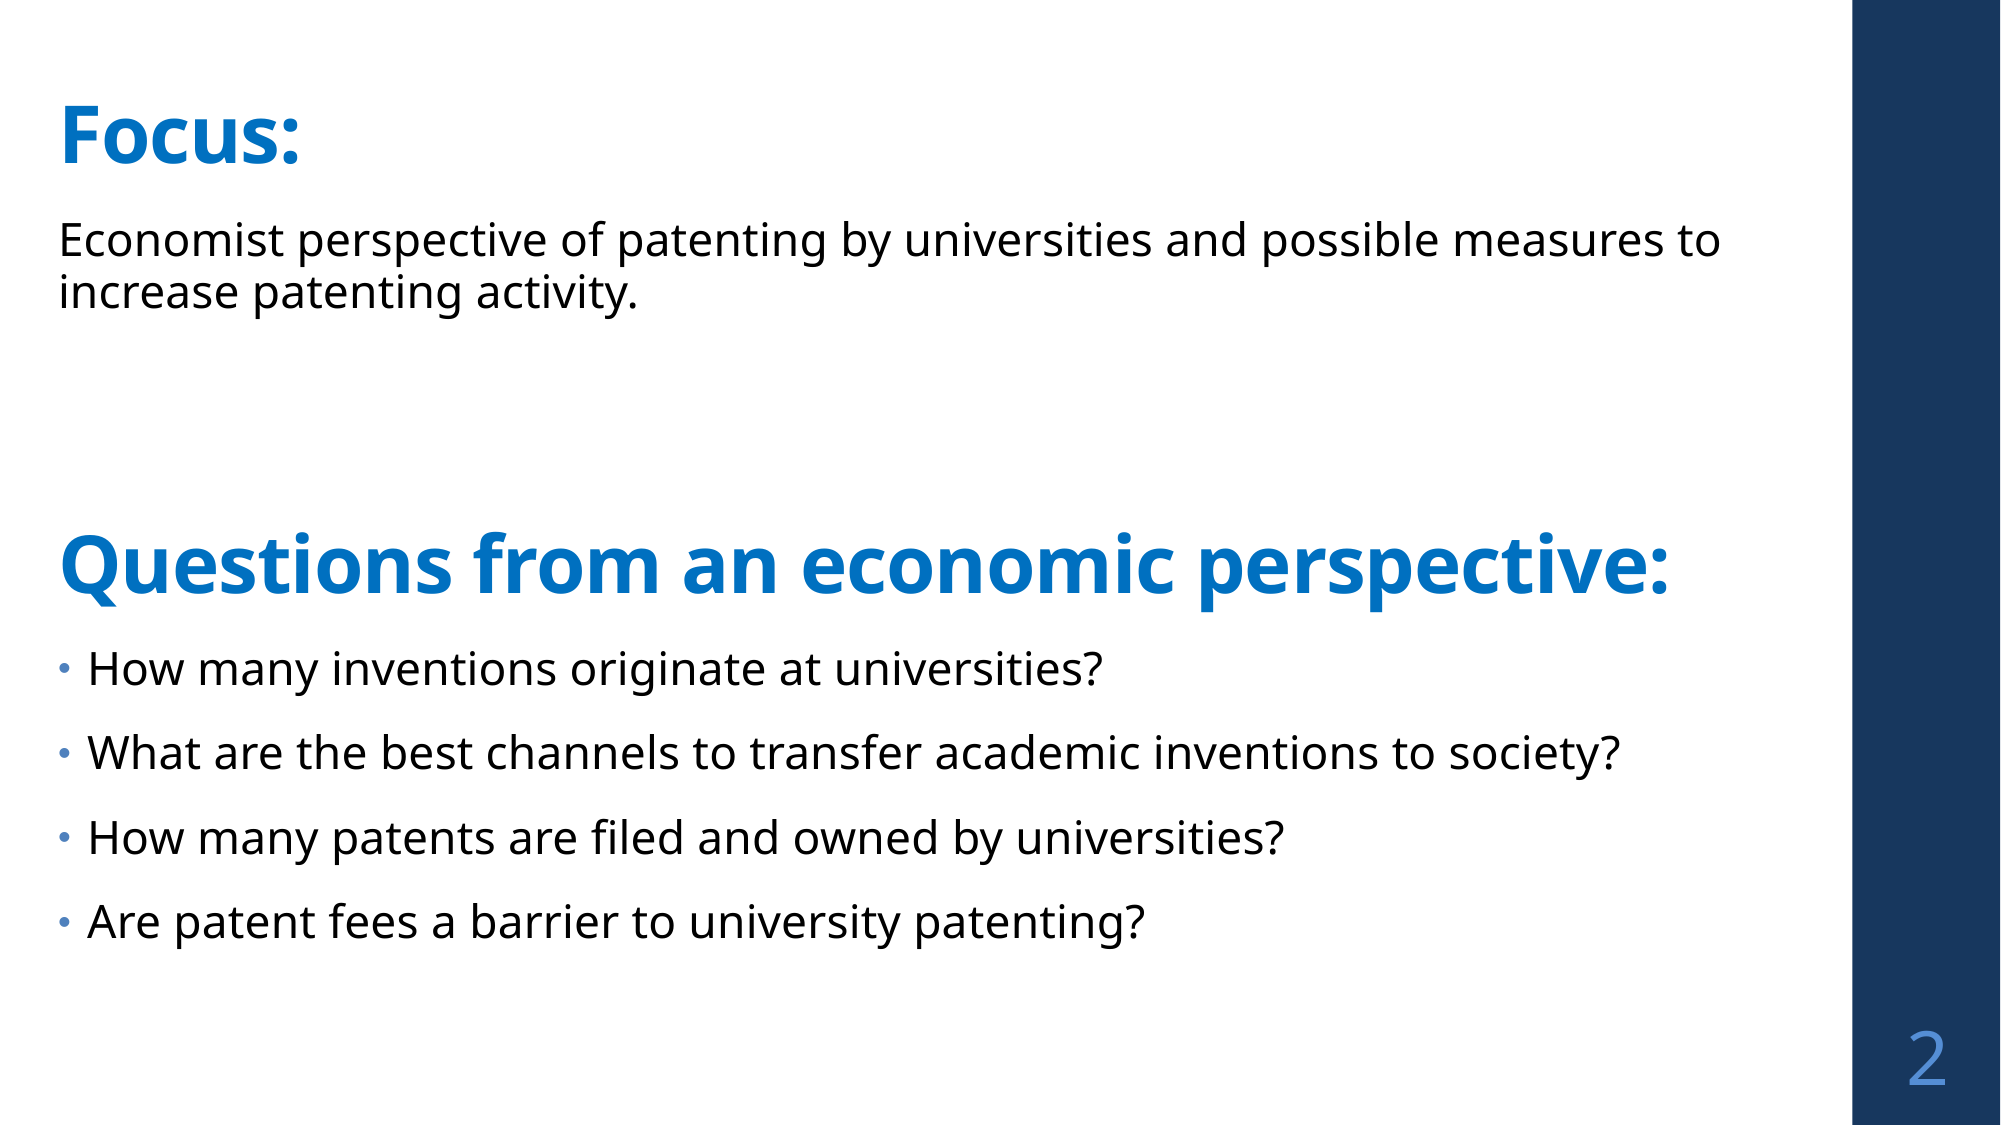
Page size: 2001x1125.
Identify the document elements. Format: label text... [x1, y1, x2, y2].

slide_number 2 [1852, 1012, 2000, 1110]
list Focus: Economist perspective of patenting by universities and possible measures to increase patenting activity. Questions from an economic perspective: How many inventions originate at universities? What are the best channels to transfer academic inventions to society? How many patents are filed and owned by universities? Are patent fees a barrier to university patenting? [43, 83, 1818, 961]
